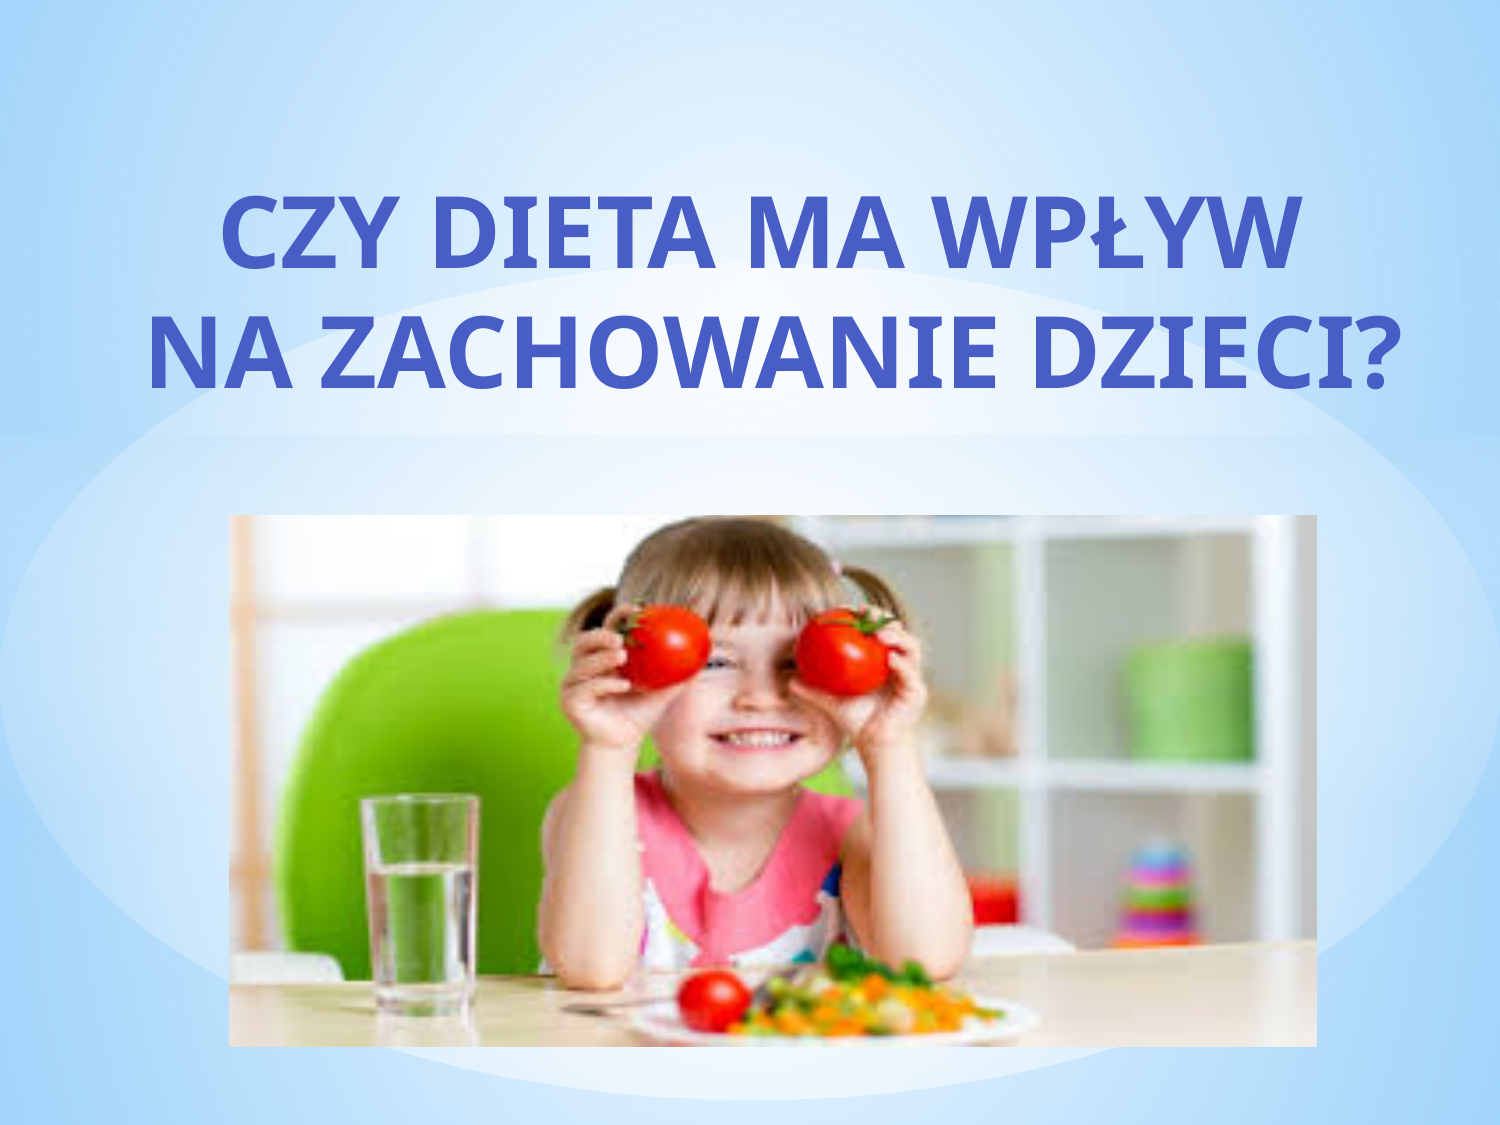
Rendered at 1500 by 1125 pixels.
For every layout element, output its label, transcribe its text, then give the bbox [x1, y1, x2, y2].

text_box Czy dieta ma wpływ na zachowanie dzieci? [128, 160, 1419, 416]
picture [229, 514, 1317, 1048]
